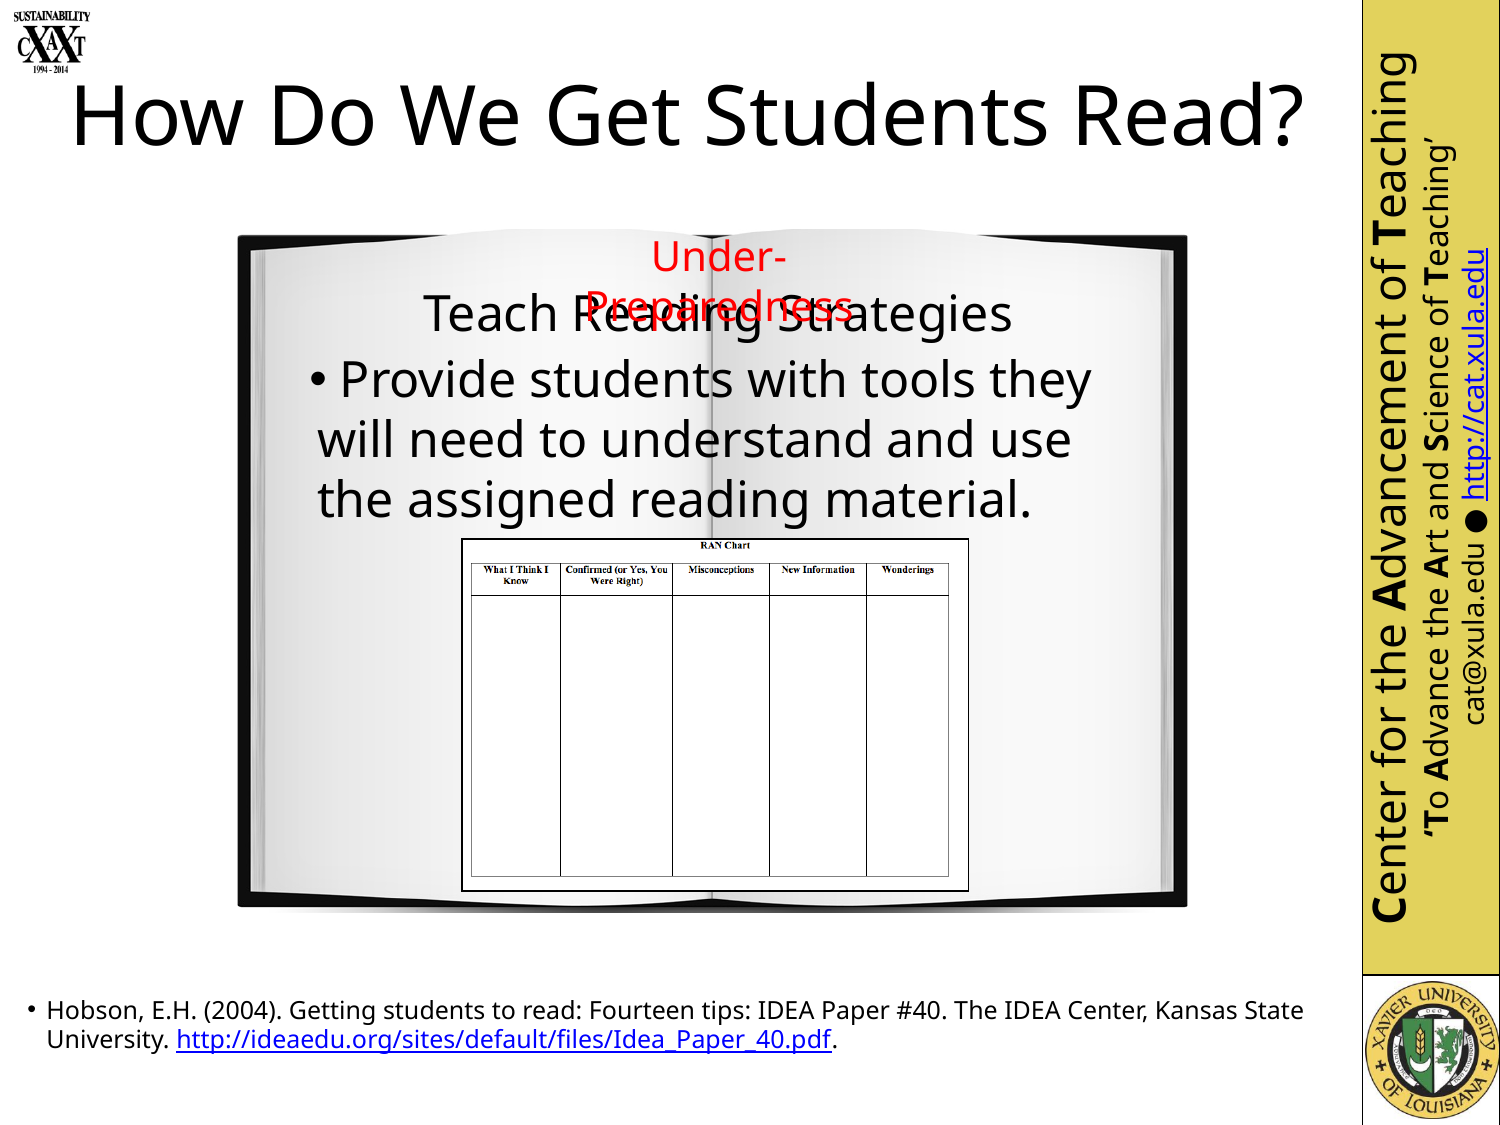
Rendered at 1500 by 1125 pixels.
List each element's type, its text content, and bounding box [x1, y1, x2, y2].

text_box How Do We Get Students Read? [49, 50, 1325, 175]
text_box Hobson, E.H. (2004). Getting students to read: Fourteen tips: IDEA Paper #40. The IDEA Center, Kansas State University. http://ideaedu.org/sites/default/files/Idea_Paper_40.pdf. [12, 986, 1350, 1066]
picture [12, 9, 91, 74]
picture [1365, 981, 1499, 1119]
picture [237, 228, 1188, 913]
text_box Under-Preparedness [505, 222, 917, 227]
